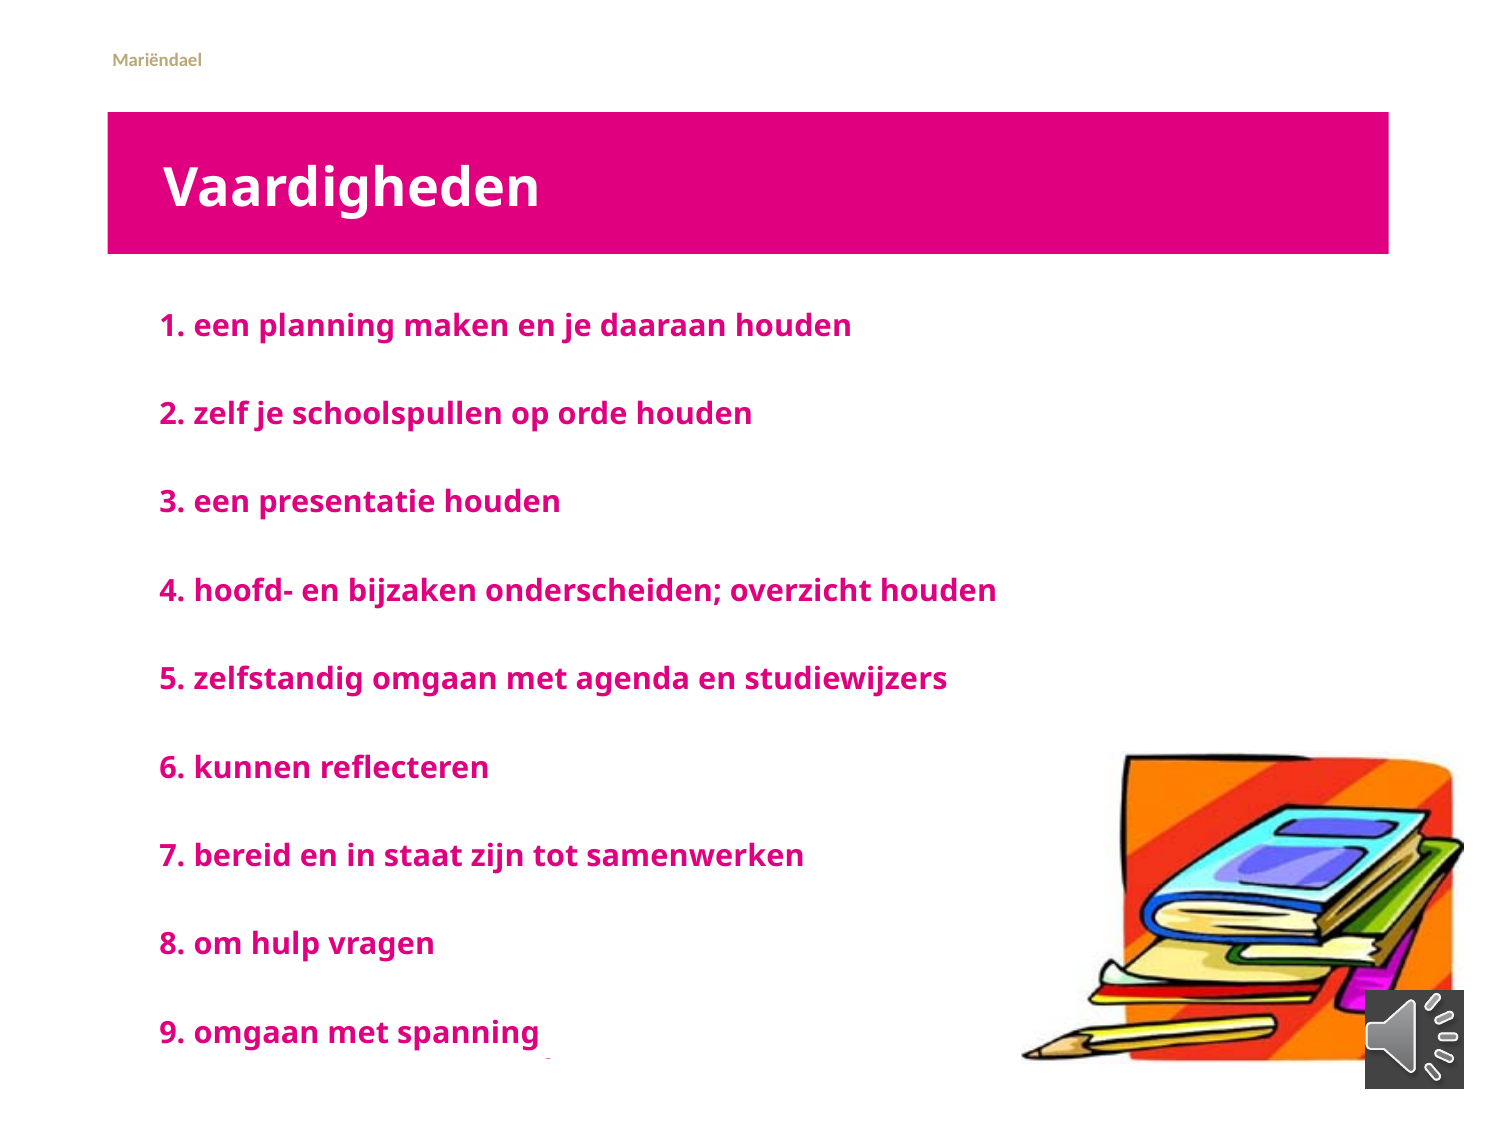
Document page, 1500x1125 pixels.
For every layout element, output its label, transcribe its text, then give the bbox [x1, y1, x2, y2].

list 1. een planning maken en je daaraan houden 2. zelf je schoolspullen op orde houden 3. een presentatie houden 4. hoofd- en bijzaken onderscheiden; overzicht houden 5. zelfstandig omgaan met agenda en studiewijzers 6. kunnen reflecteren 7. bereid en in staat zijn tot samenwerken 8. om hulp vragen 9. omgaan met spanning [94, 290, 1370, 1059]
picture [1021, 751, 1465, 1090]
title Vaardigheden [107, 112, 1389, 254]
